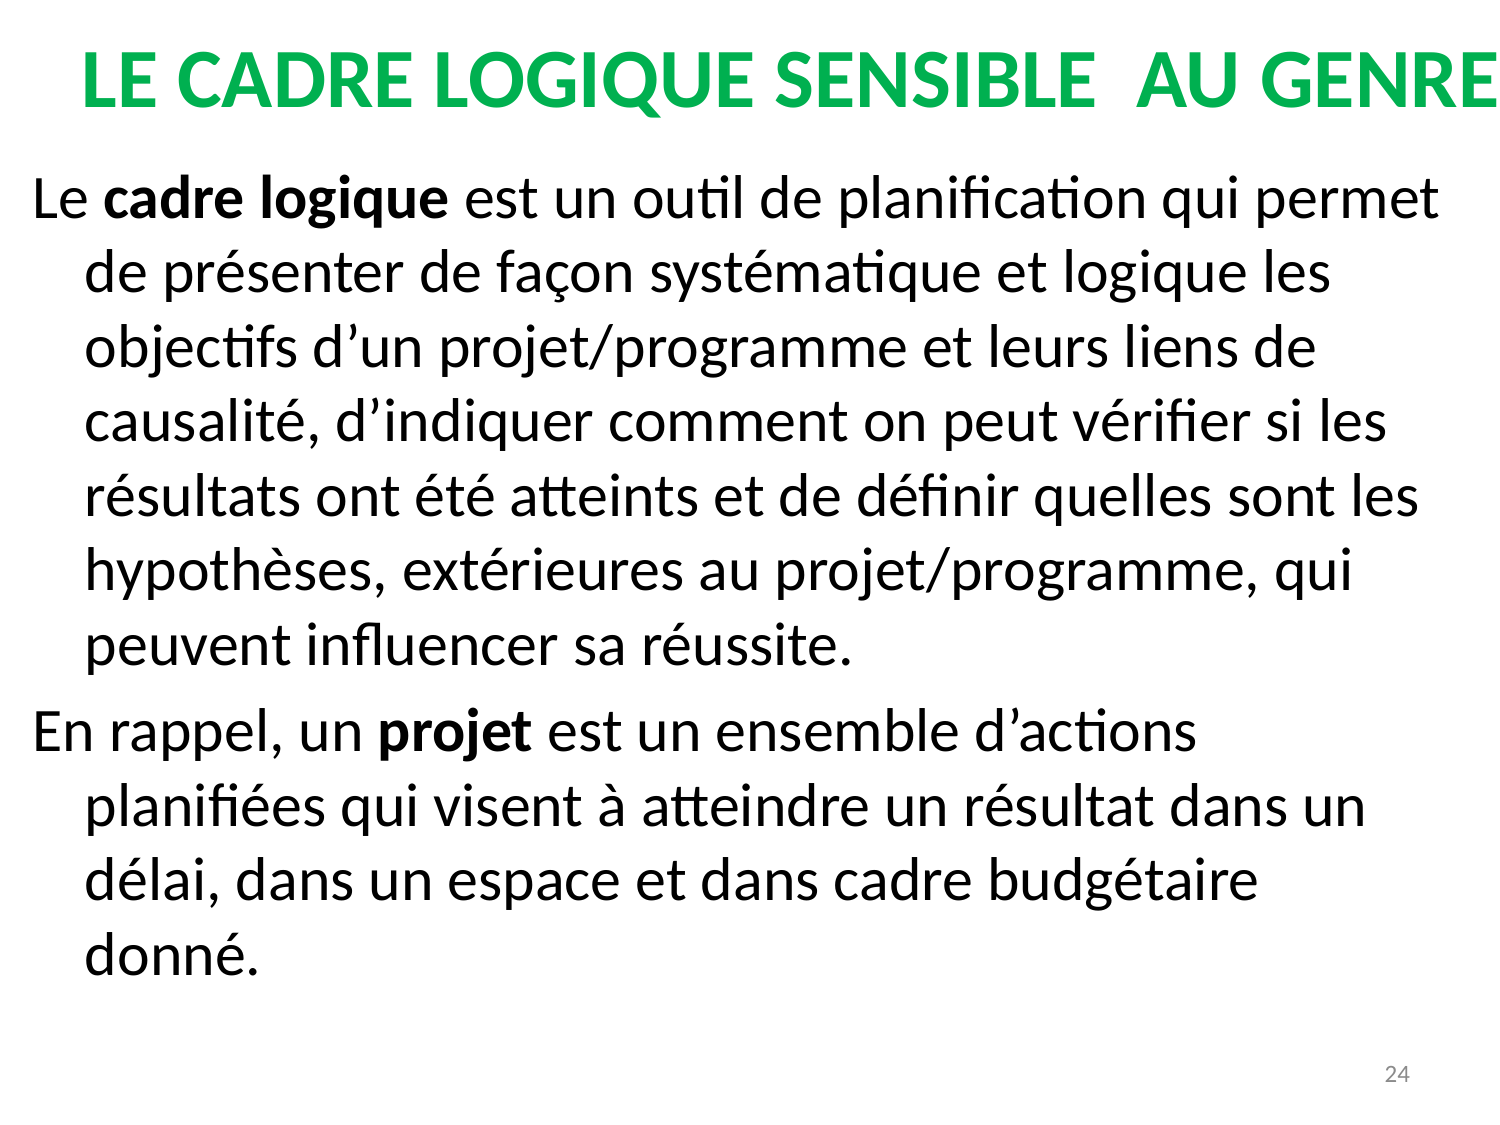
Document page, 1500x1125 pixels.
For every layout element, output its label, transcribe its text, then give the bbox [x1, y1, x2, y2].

slide_number 24 [1074, 1042, 1425, 1103]
title LE CADRE LOGIQUE SENSIBLE AU GENRE [64, 9, 1500, 138]
list Le cadre logique est un outil de planification qui permet de présenter de façon systématique et logique les objectifs d’un projet/programme et leurs liens de causalité, d’indiquer comment on peut vérifier si les résultats ont été atteints et de définir quelles sont les hypothèses, extérieures au projet/programme, qui peuvent influencer sa réussite. En rappel, un projet est un ensemble d’actions planifiées qui visent à atteindre un résultat dans un délai, dans un espace et dans cadre budgétaire donné. [17, 148, 1466, 1071]
